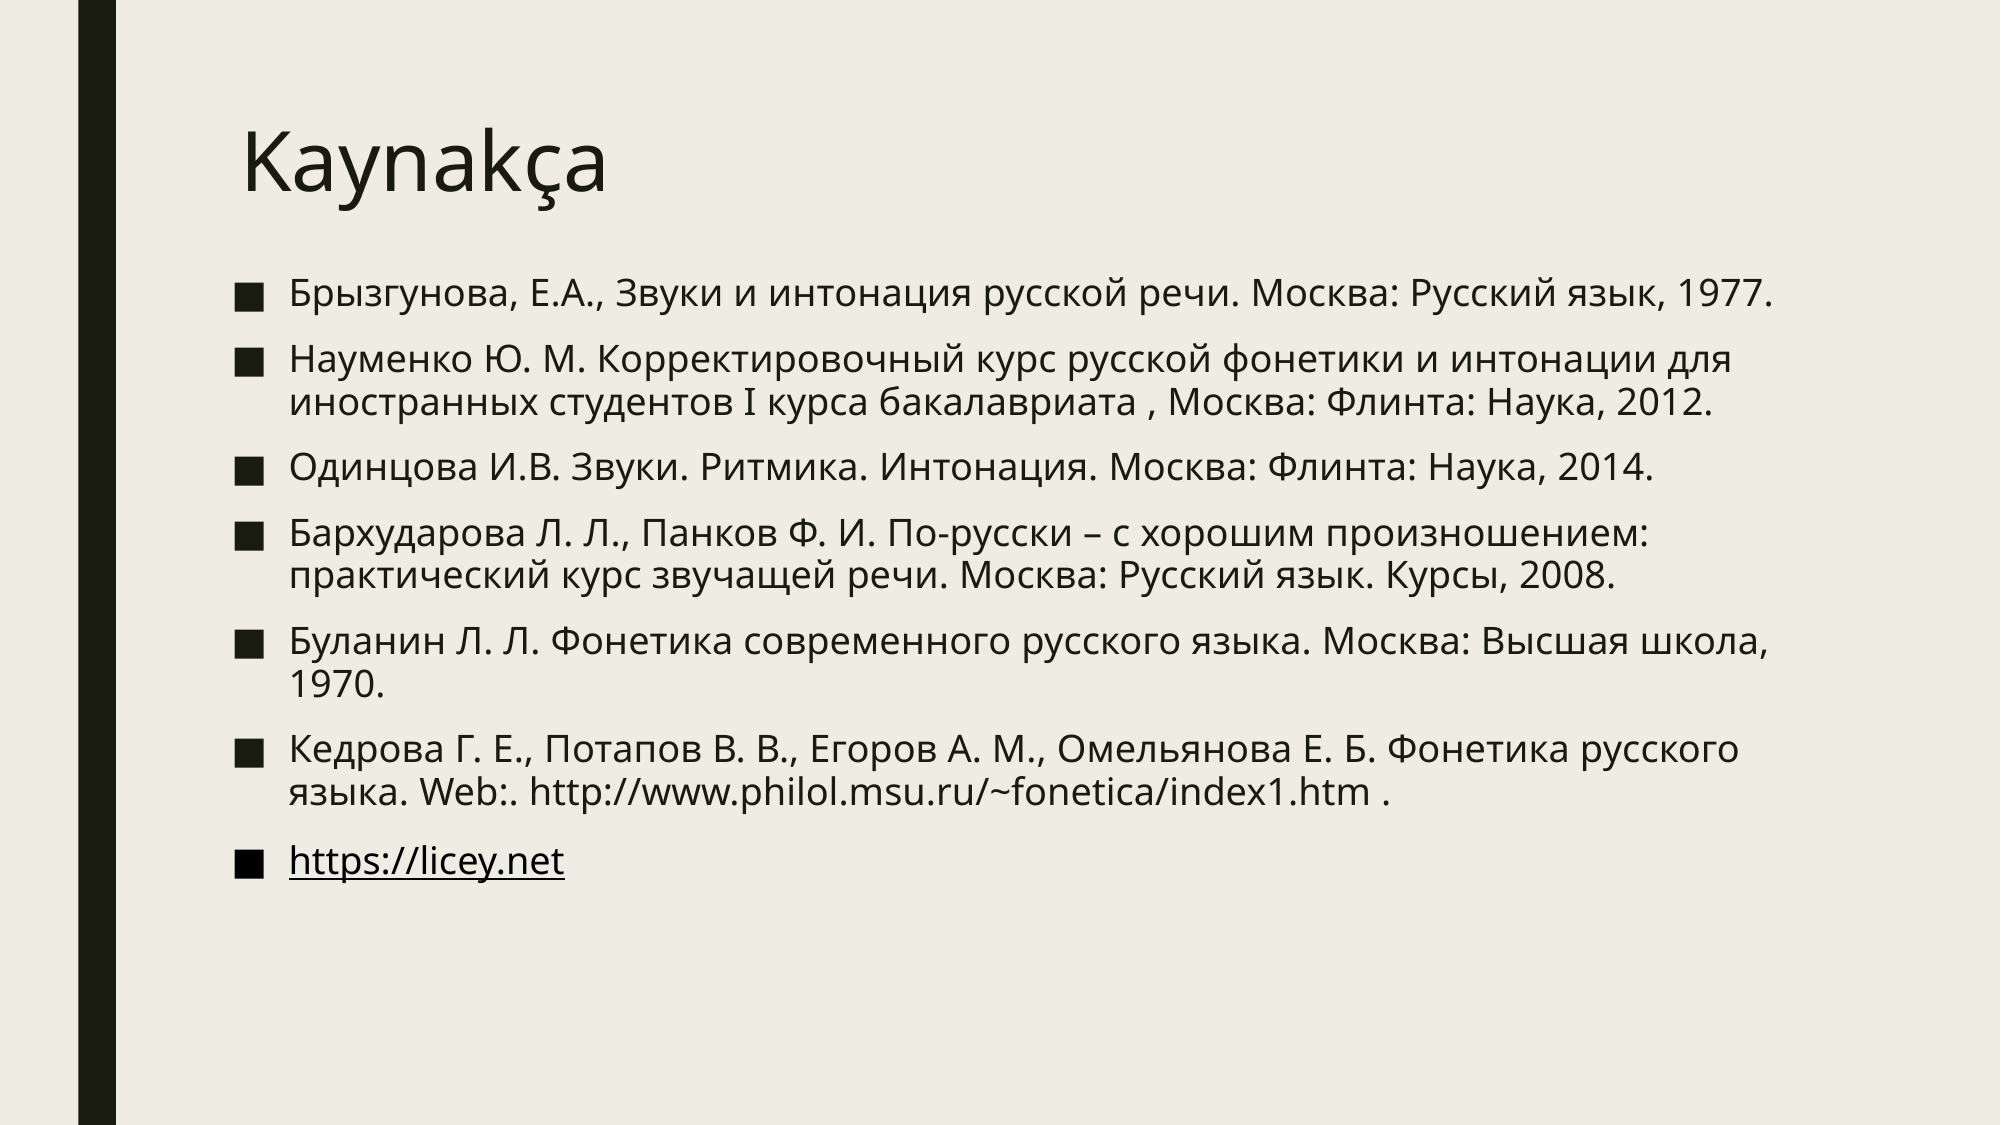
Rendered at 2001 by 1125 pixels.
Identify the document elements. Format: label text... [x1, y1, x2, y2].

title Kaynakça [225, 112, 1800, 218]
list Брызгунова, Е.А., Звуки и интонация русской речи. Москва: Русский язык, 1977. Науменко Ю. М. Корректировочный курс русской фонетики и интонации для иностранных студентов I курса бакалавриата , Москва: Флинта: Наука, 2012. Одинцова И.В. Звуки. Ритмика. Интонация. Москва: Флинта: Наука, 2014. Бархударова Л. Л., Панков Ф. И. По-русски – с хорошим произношением: практический курс звучащей речи. Москва: Русский язык. Курсы, 2008. Буланин Л. Л. Фонетика современного русского языка. Москва: Высшая школа, 1970. Кедрова Г. Е., Потапов В. В., Егоров А. М., Омельянова Е. Б. Фонетика русского языка. Web:. http://www.philol.msu.ru/~fonetica/index1.htm . https://licey.net [216, 265, 1792, 930]
